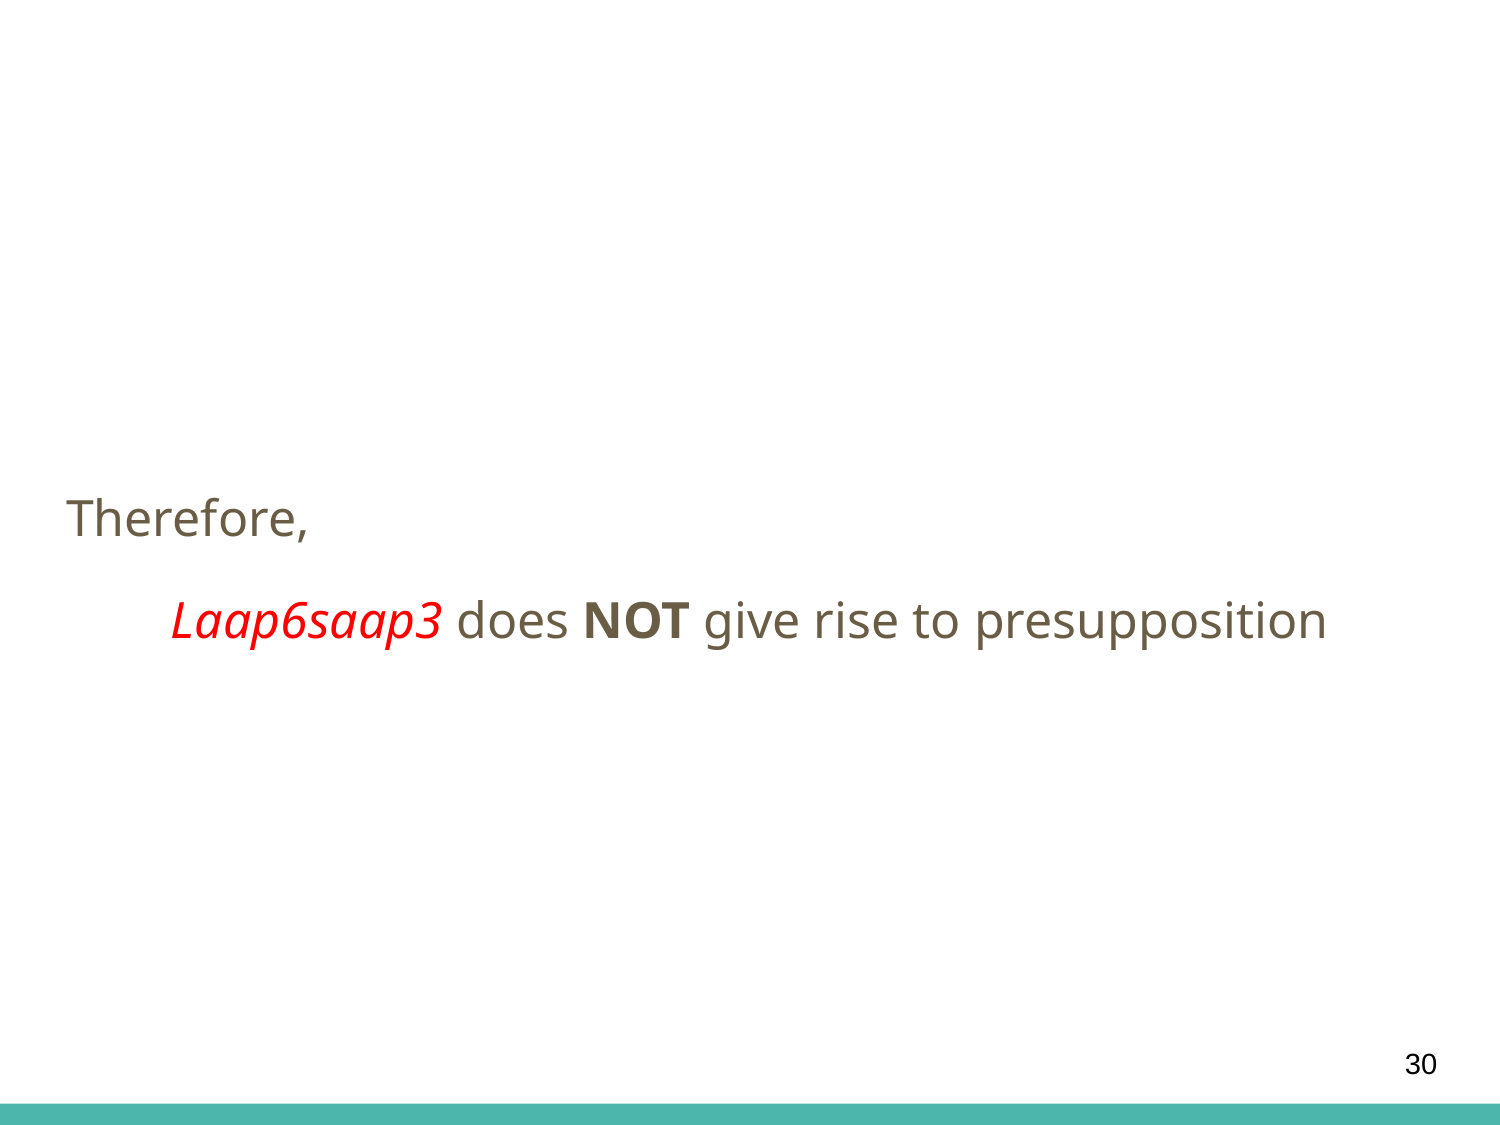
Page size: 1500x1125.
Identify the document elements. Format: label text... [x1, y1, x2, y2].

slide_number 30 [1389, 1019, 1480, 1106]
list Therefore, Laap6saap3 does NOT give rise to presupposition [51, 201, 1449, 925]
